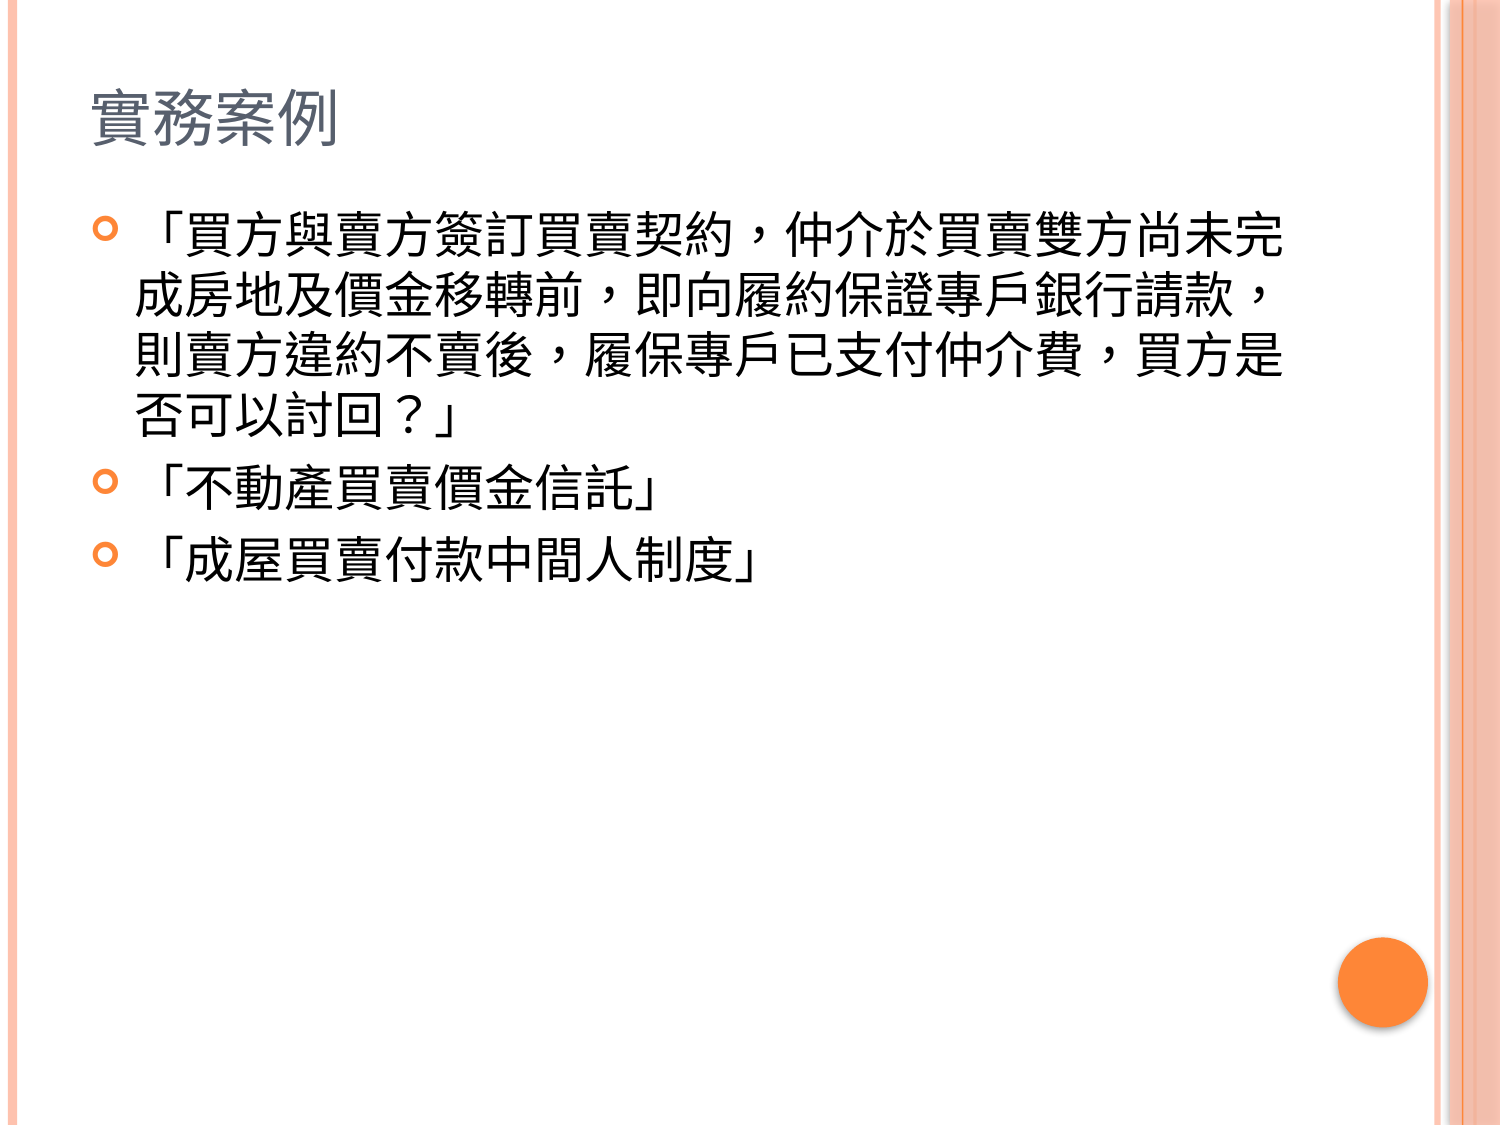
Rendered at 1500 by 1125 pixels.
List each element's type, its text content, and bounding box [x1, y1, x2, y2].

title 實務案例 [75, 45, 1300, 161]
list 「買方與賣方簽訂買賣契約，仲介於買賣雙方尚未完成房地及價金移轉前，即向履約保證專戶銀行請款，則賣方違約不賣後，履保專戶已支付仲介費，買方是否可以討回？」 「不動產買賣價金信託」 「成屋買賣付款中間人制度」 [75, 196, 1300, 1062]
